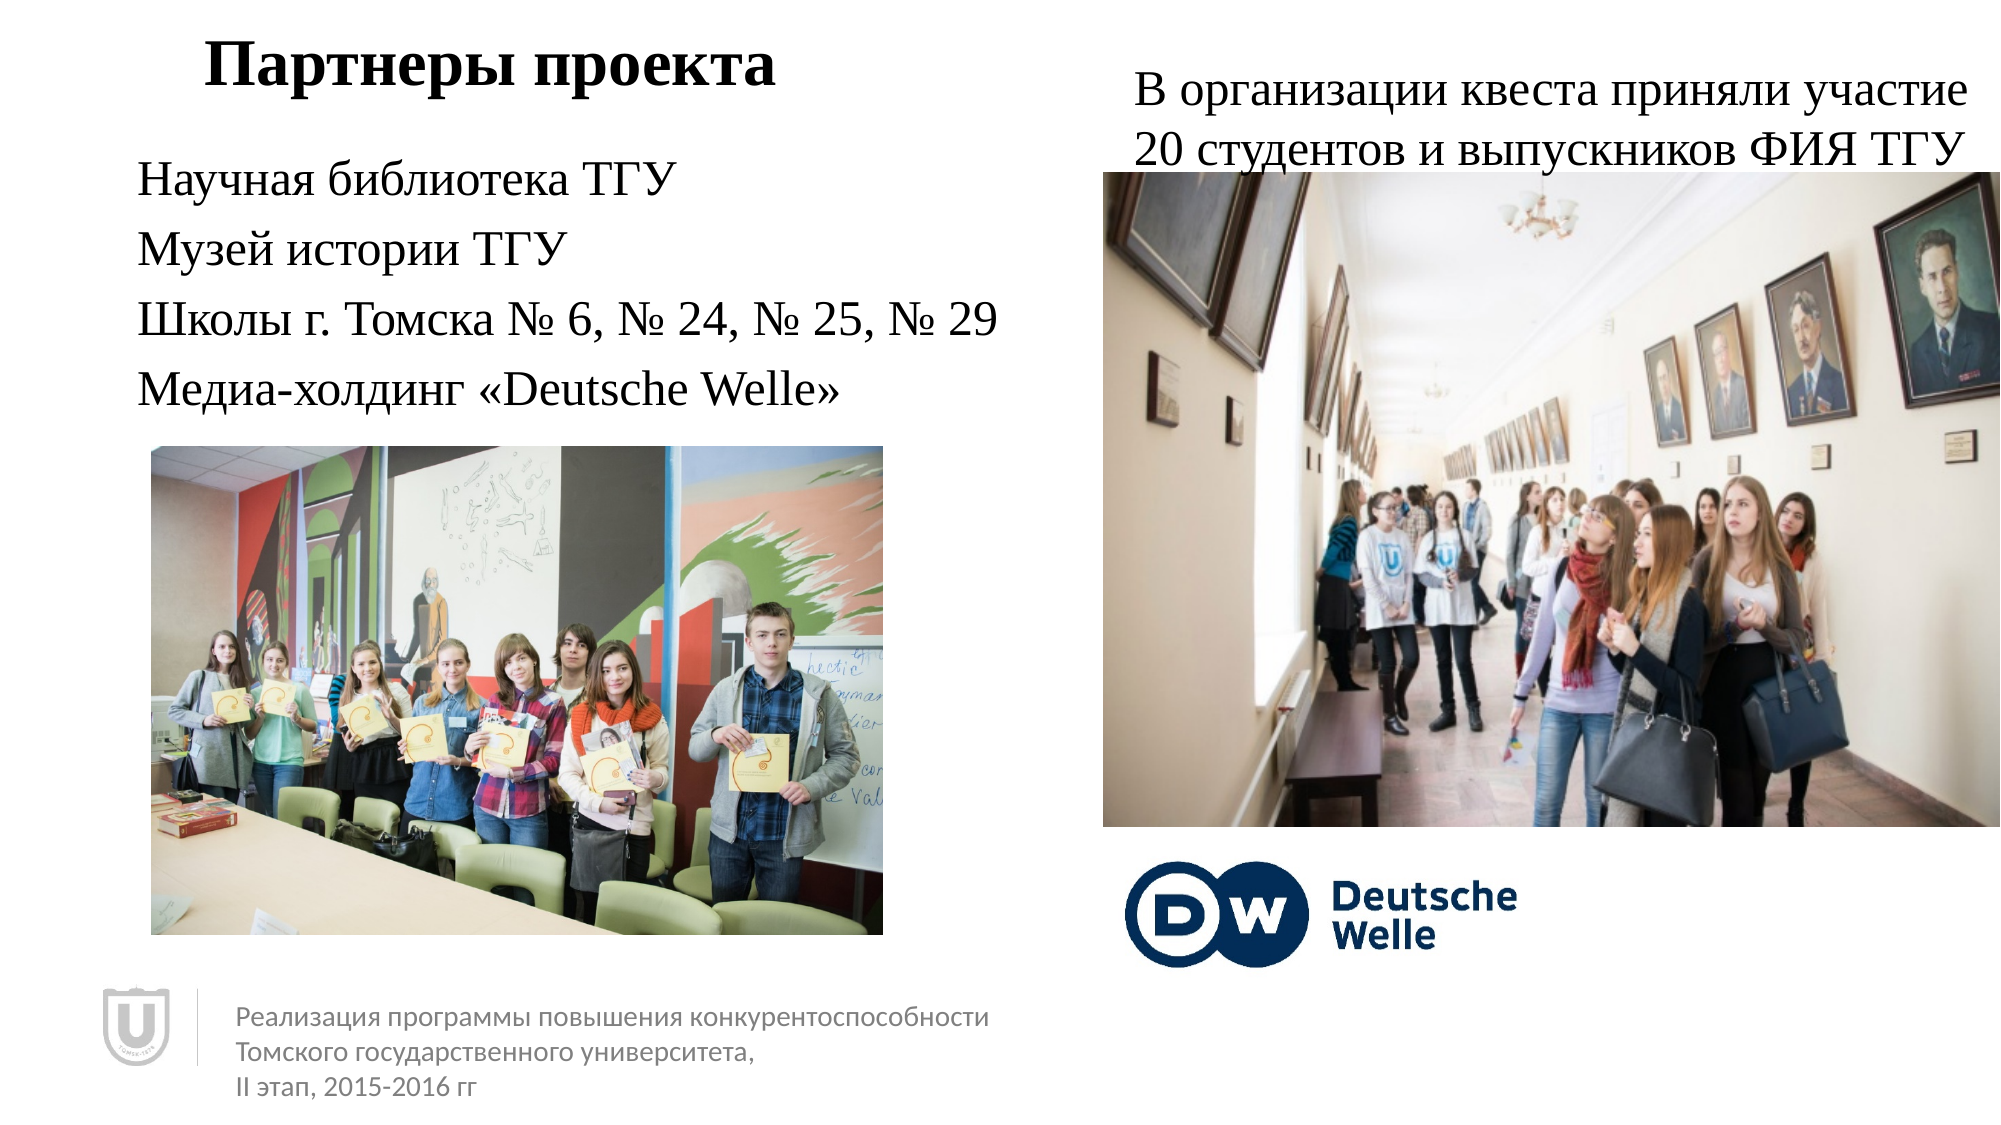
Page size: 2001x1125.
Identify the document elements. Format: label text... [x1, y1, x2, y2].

list Научная библиотека ТГУ Музей истории ТГУ Школы г. Томска № 6, № 24, № 25, № 29 Медиа-холдинг «Deutsche Welle» [121, 137, 1119, 670]
picture [1103, 172, 2000, 827]
picture [1103, 845, 1538, 985]
picture [150, 446, 883, 935]
picture [103, 983, 198, 1066]
text_box В организации квеста приняли участие 20 студентов и выпускников ФИЯ ТГУ [1119, 47, 1985, 171]
text_box Реализация программы повышения конкурентоспособности Томского государственного университета, II этап, 2015-2016 гг [220, 990, 1060, 1110]
title Партнеры проекта [100, 0, 883, 118]
